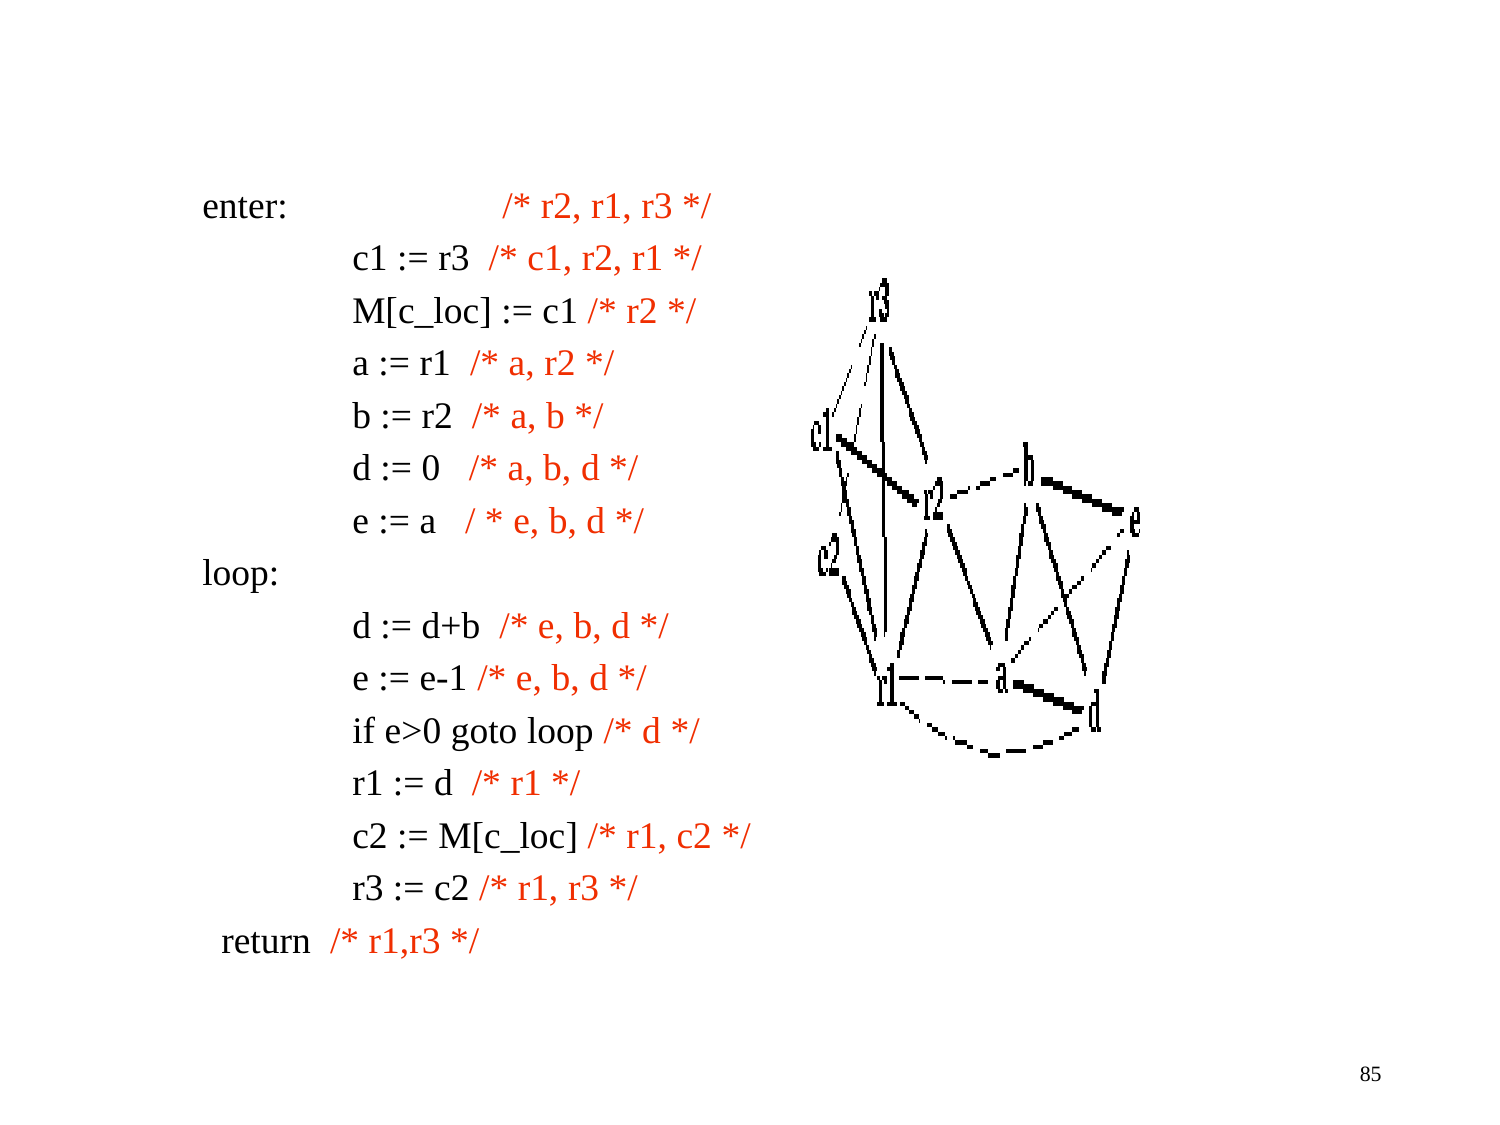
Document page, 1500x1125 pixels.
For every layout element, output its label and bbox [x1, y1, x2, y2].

slide_number [1059, 1042, 1397, 1103]
text_box [187, 173, 1159, 969]
